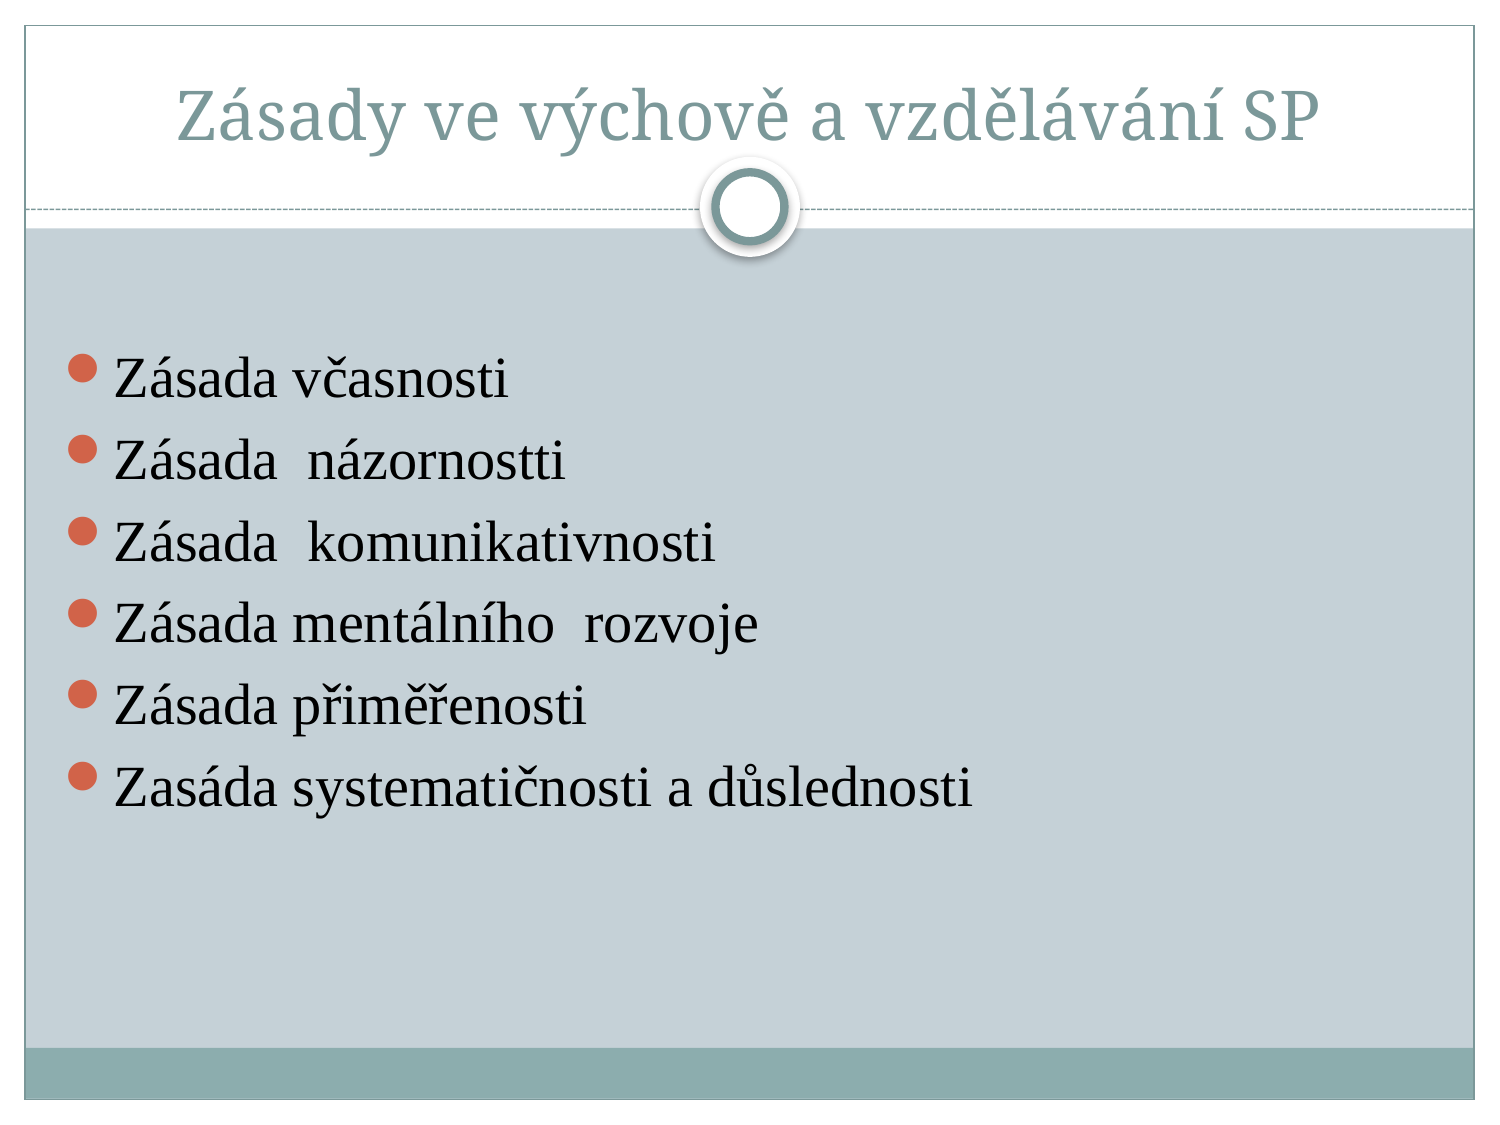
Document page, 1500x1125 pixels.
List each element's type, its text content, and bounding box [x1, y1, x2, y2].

list Zásada včasnosti Zásada názornostti Zásada komunikativnosti Zásada mentálního rozvoje Zásada přiměřenosti Zasáda systematičnosti a důslednosti [49, 250, 1445, 1001]
title Zásady ve výchově a vzdělávání SP [49, 37, 1450, 162]
